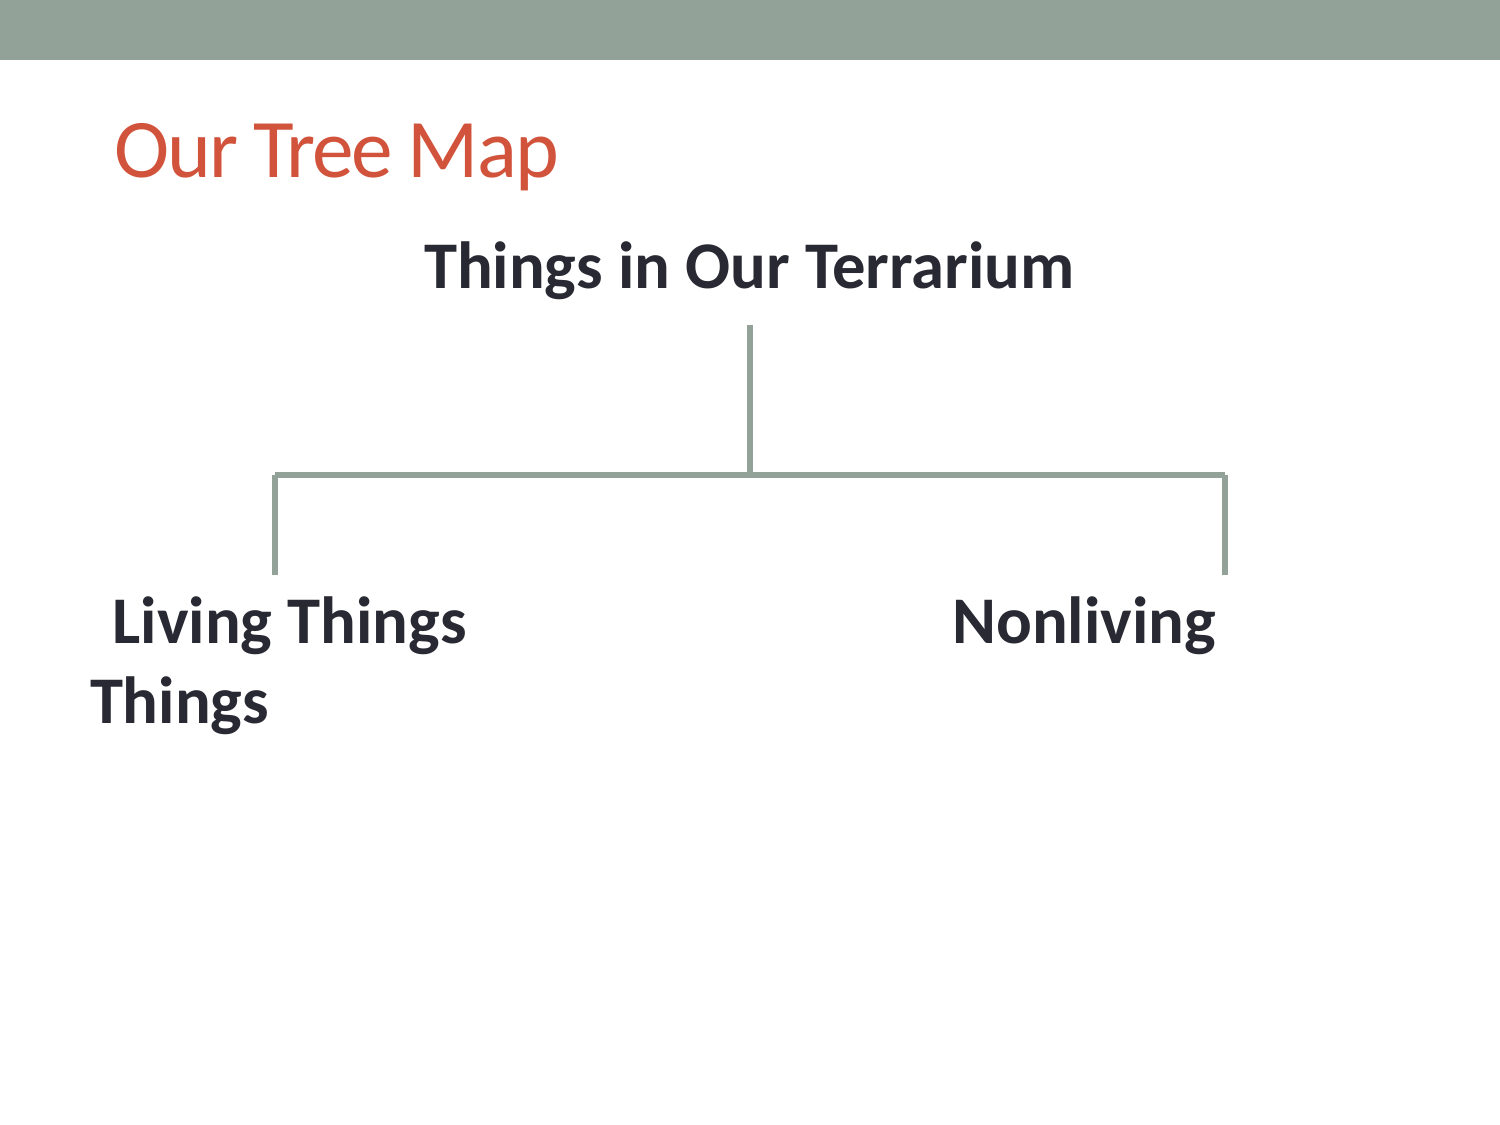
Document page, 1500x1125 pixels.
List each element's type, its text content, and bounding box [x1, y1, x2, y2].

list Things in Our Terrarium Living Things Nonliving Things [75, 214, 1425, 1025]
title Our Tree Map [99, 62, 1425, 214]
